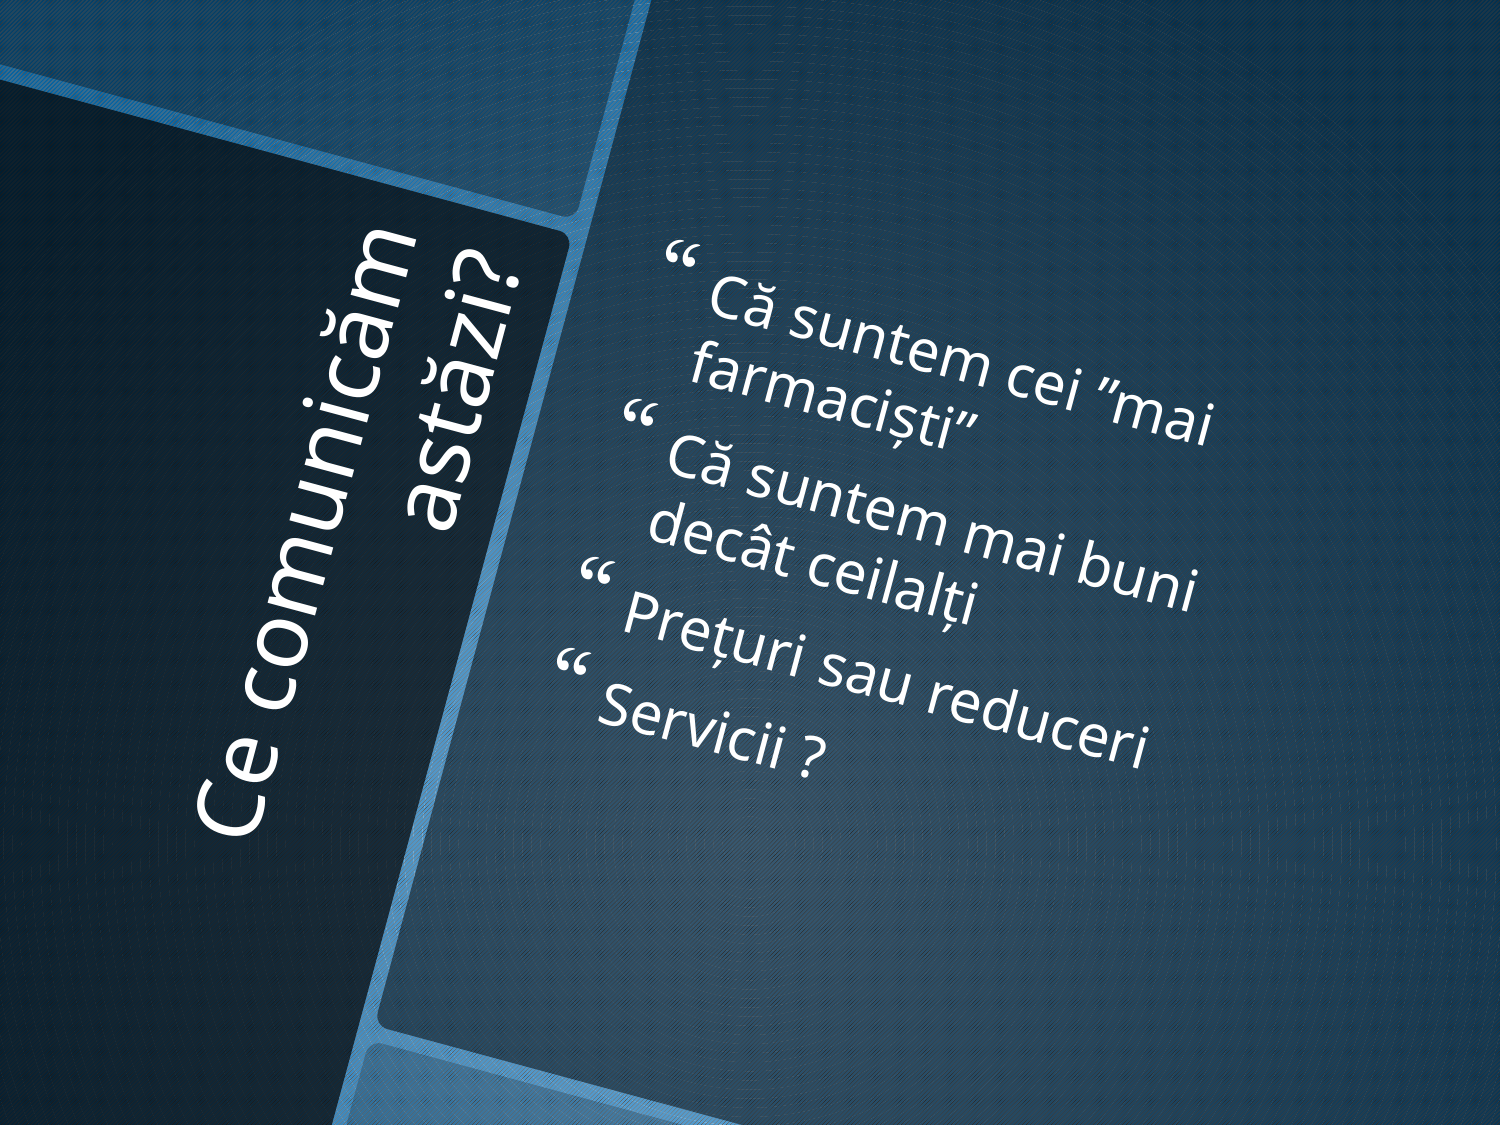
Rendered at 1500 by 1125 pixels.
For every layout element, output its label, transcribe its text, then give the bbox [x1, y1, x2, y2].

list Că suntem cei ”mai farmaciști” Că suntem mai buni decât ceilalți Prețuri sau reduceri Servicii ? [475, 72, 1430, 1076]
title Ce comunicăm astăzi? [69, 181, 554, 1056]
